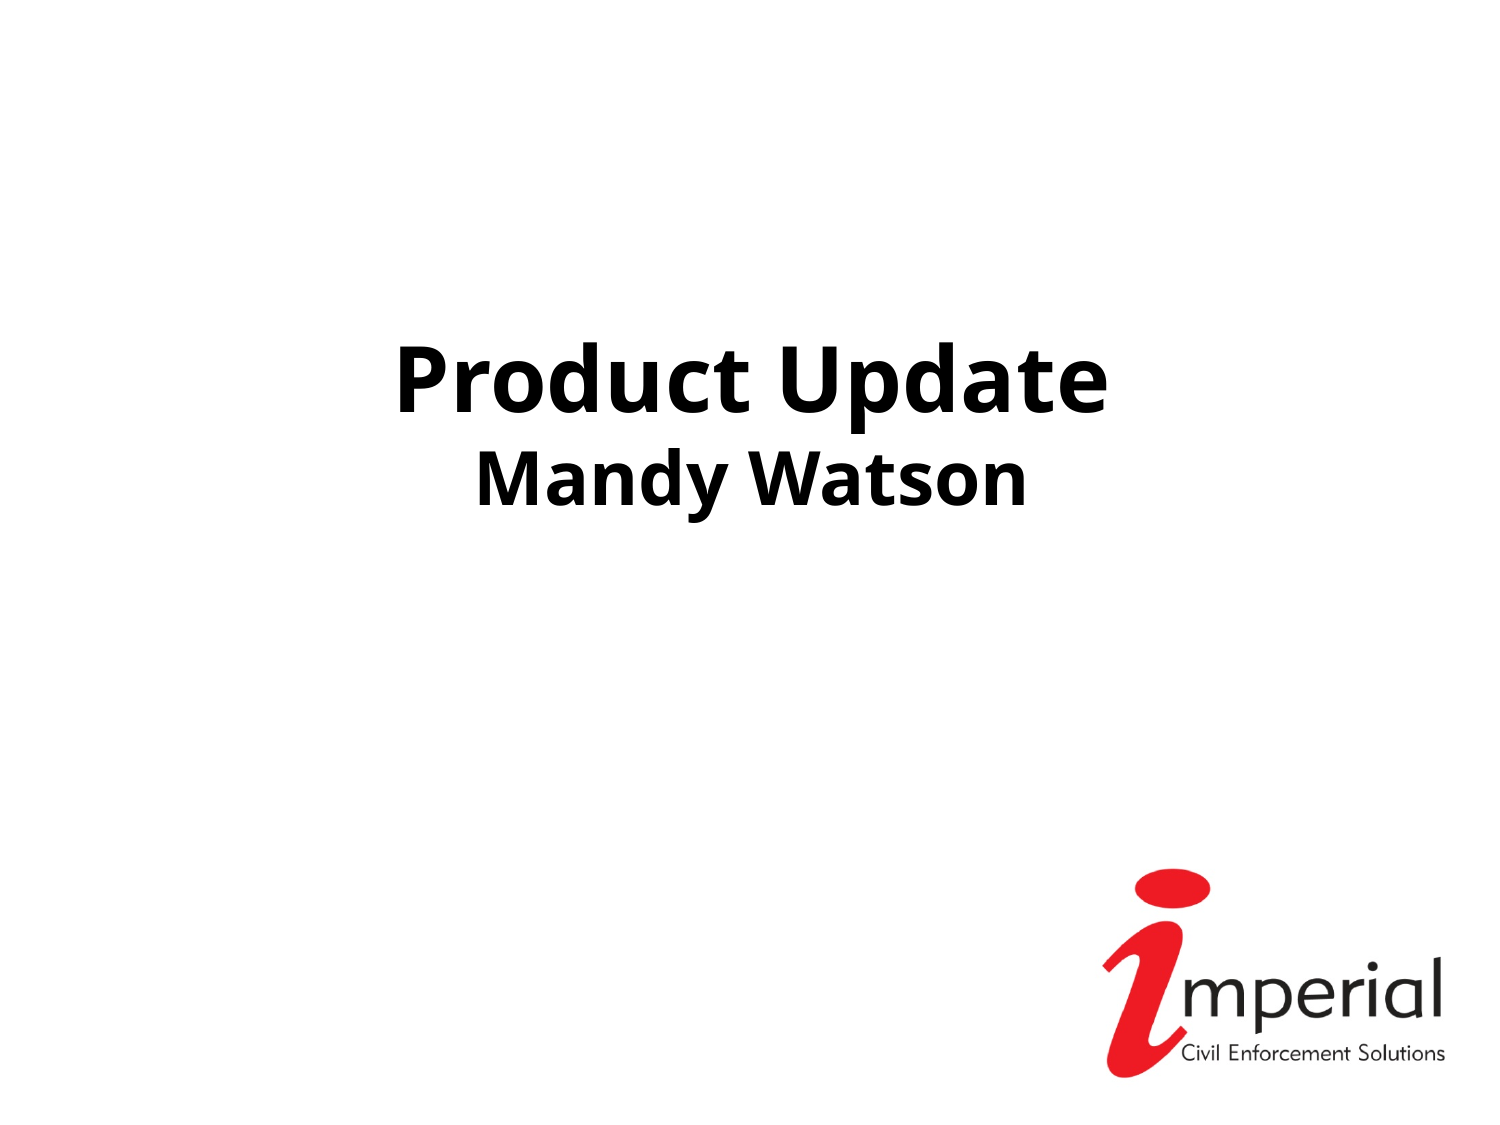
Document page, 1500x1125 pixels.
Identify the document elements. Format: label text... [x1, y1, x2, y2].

picture [1051, 825, 1500, 1125]
title Product Update Mandy Watson [76, 267, 1427, 575]
